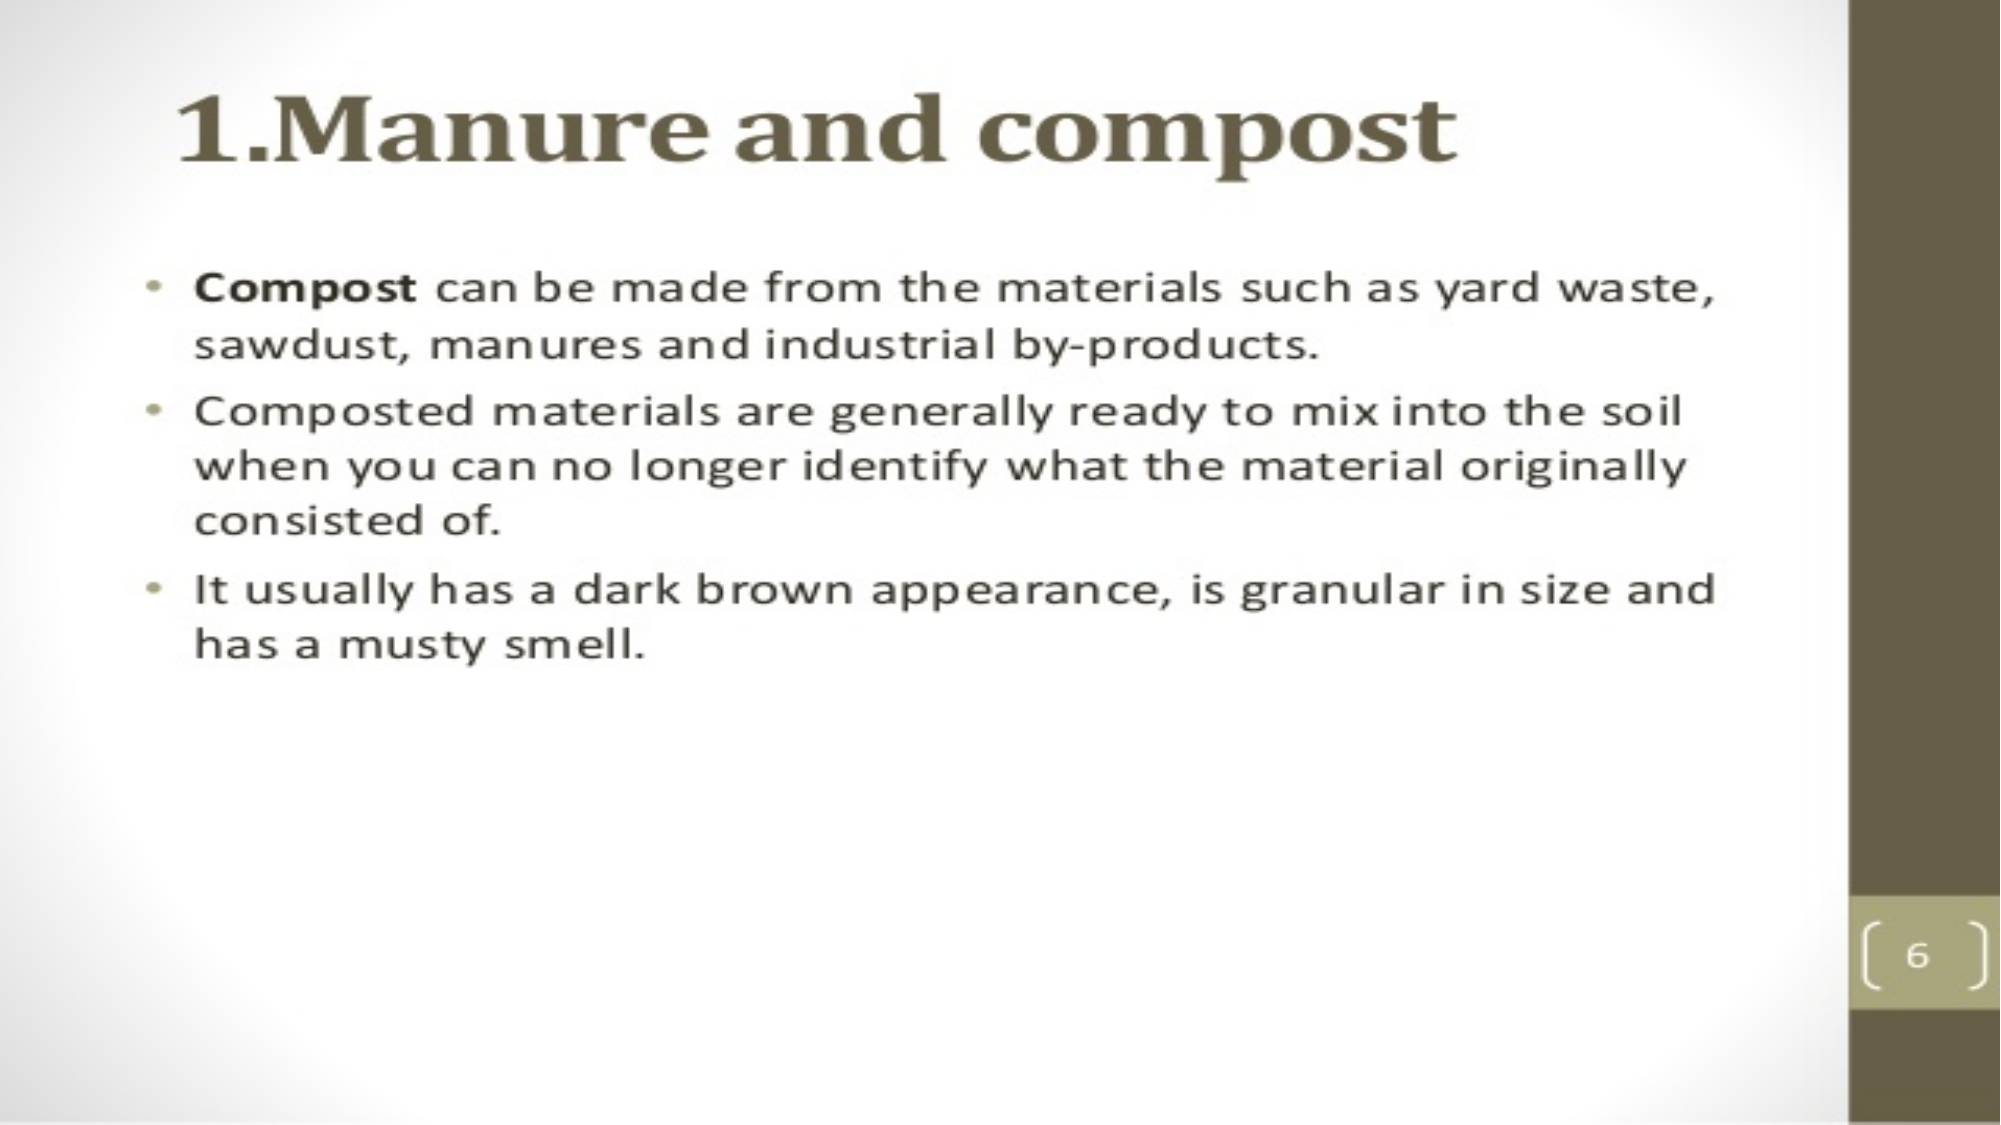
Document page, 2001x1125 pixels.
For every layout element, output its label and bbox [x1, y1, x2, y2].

list [0, 0, 2000, 1125]
